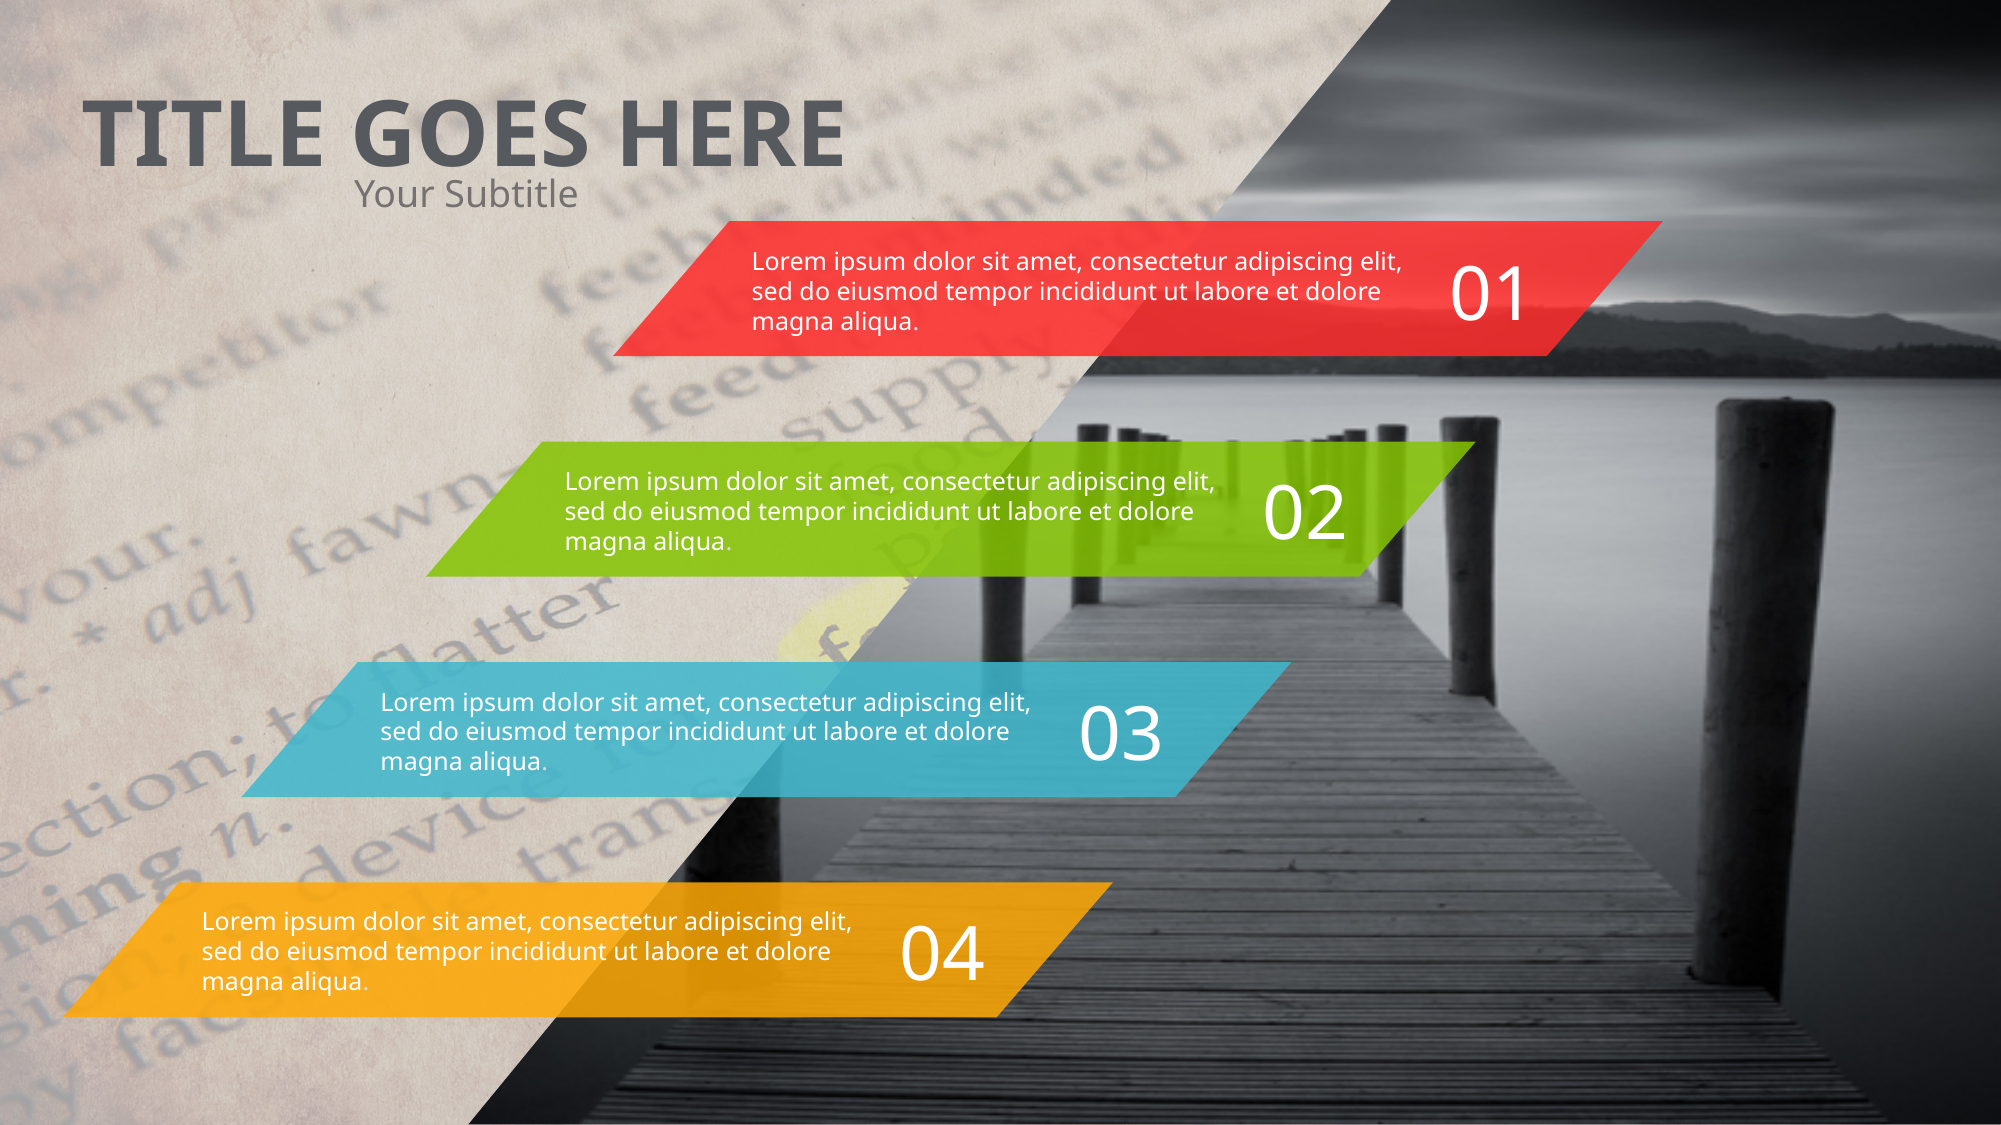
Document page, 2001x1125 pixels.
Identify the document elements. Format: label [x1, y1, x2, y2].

text_box [60, 881, 1116, 1019]
text_box [239, 660, 1294, 799]
text_box [423, 440, 1479, 578]
text_box [536, 456, 1366, 563]
text_box [173, 896, 1003, 1003]
text_box [610, 220, 1666, 358]
text_box [466, 0, 2000, 1125]
text_box [723, 236, 1553, 343]
text_box [351, 685, 1182, 776]
text_box [13, 66, 918, 224]
